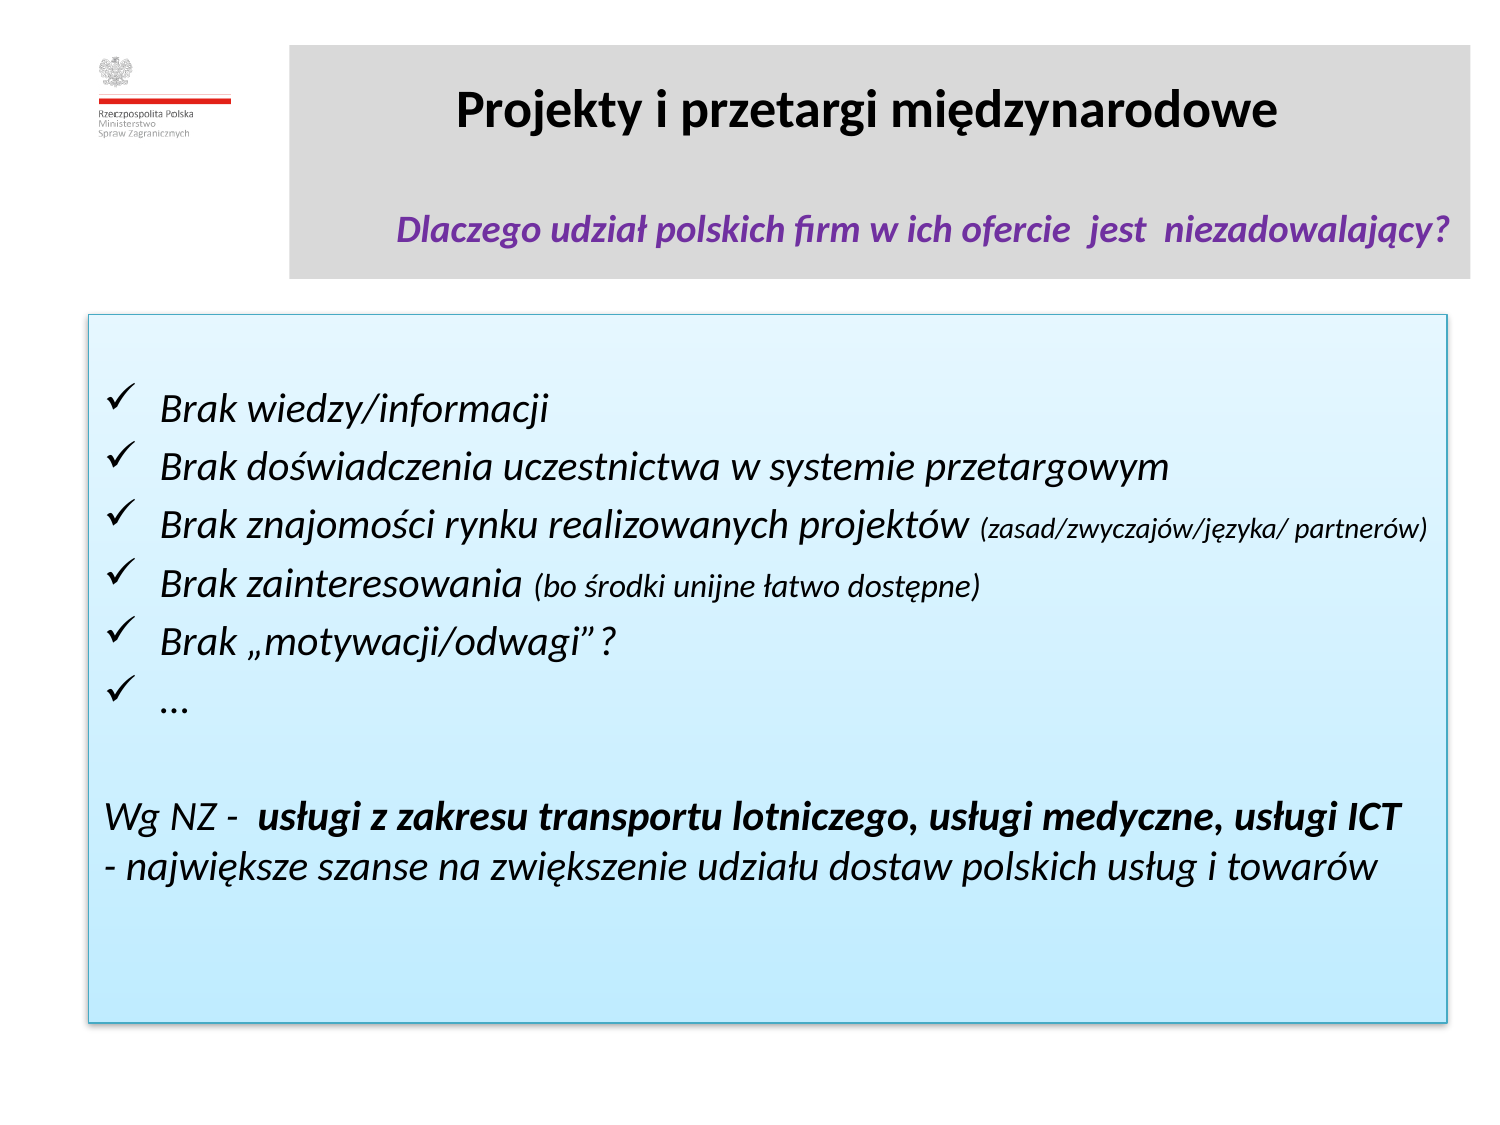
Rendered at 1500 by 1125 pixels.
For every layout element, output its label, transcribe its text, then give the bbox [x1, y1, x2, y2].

title Projekty i przetargi międzynarodowe Dlaczego udział polskich firm w ich ofercie jest niezadowalający? [289, 45, 1471, 279]
list Brak wiedzy/informacji Brak doświadczenia uczestnictwa w systemie przetargowym Brak znajomości rynku realizowanych projektów (zasad/zwyczajów/języka/ partnerów) Brak zainteresowania (bo środki unijne łatwo dostępne) Brak „motywacji/odwagi”? … Wg NZ - usługi z zakresu transportu lotniczego, usługi medyczne, usługi ICT - największe szanse na zwiększenie udziału dostaw polskich usług i towarów [88, 314, 1448, 1024]
picture [0, 0, 231, 196]
